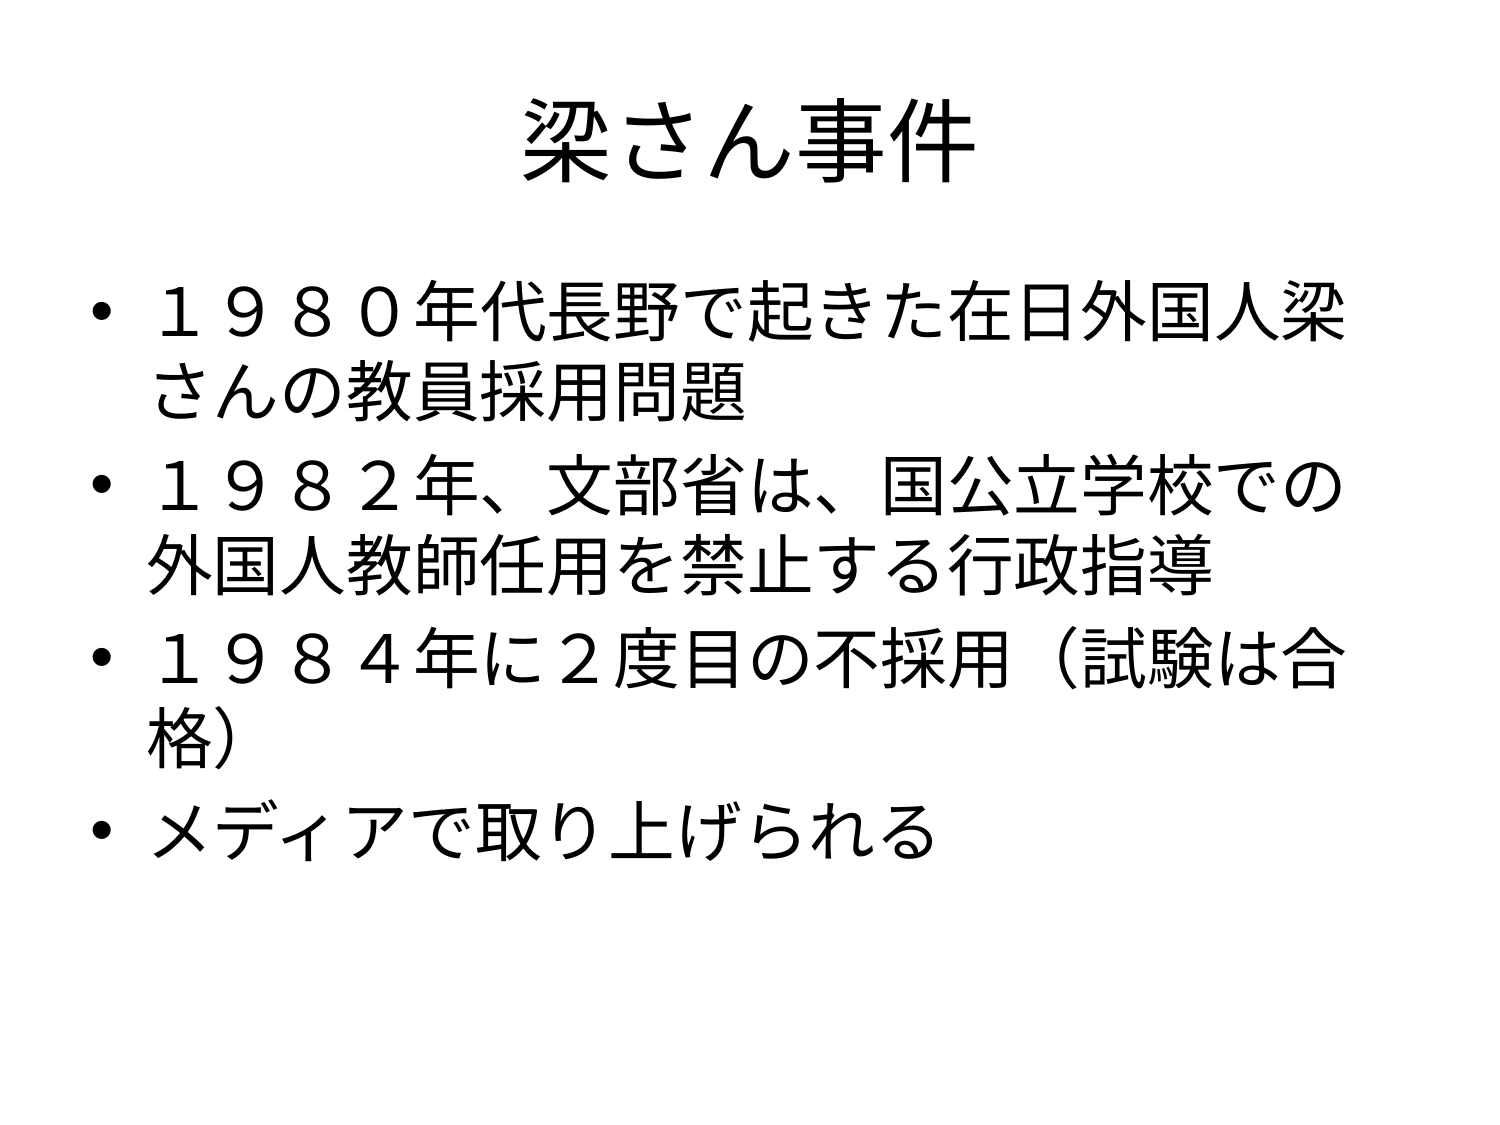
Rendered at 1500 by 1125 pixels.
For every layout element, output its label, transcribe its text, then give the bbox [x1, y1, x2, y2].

title 梁さん事件 [75, 45, 1425, 233]
list １９８０年代長野で起きた在日外国人梁さんの教員採用問題 １９８２年、文部省は、国公立学校での外国人教師任用を禁止する行政指導 １９８４年に２度目の不採用（試験は合格） メディアで取り上げられる [75, 262, 1425, 1005]
